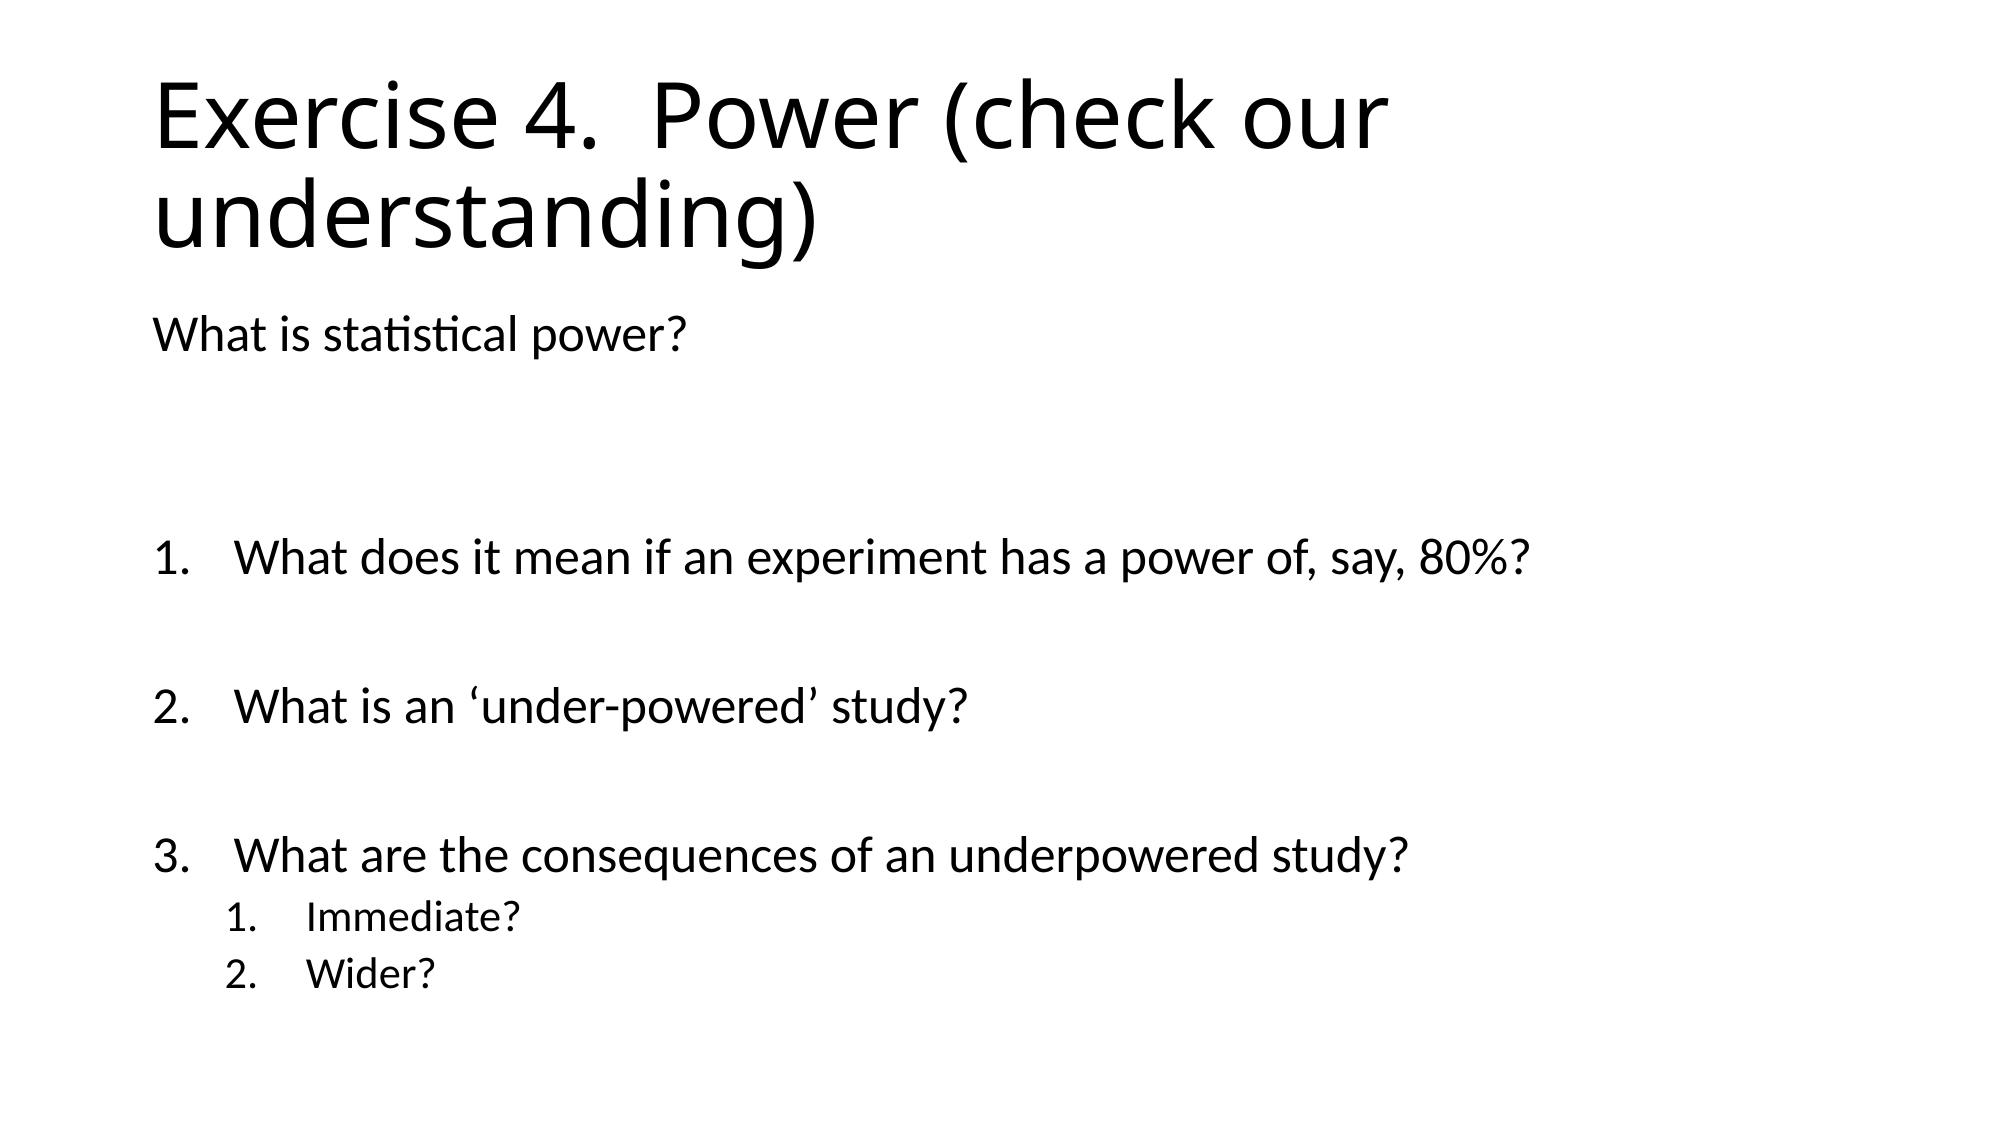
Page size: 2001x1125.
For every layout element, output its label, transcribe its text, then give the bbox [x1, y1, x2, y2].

list What is statistical power? What does it mean if an experiment has a power of, say, 80%? What is an ‘under-powered’ study? What are the consequences of an underpowered study? Immediate? Wider? [137, 299, 1863, 1014]
title Exercise 4. Power (check our understanding) [137, 59, 1863, 278]
